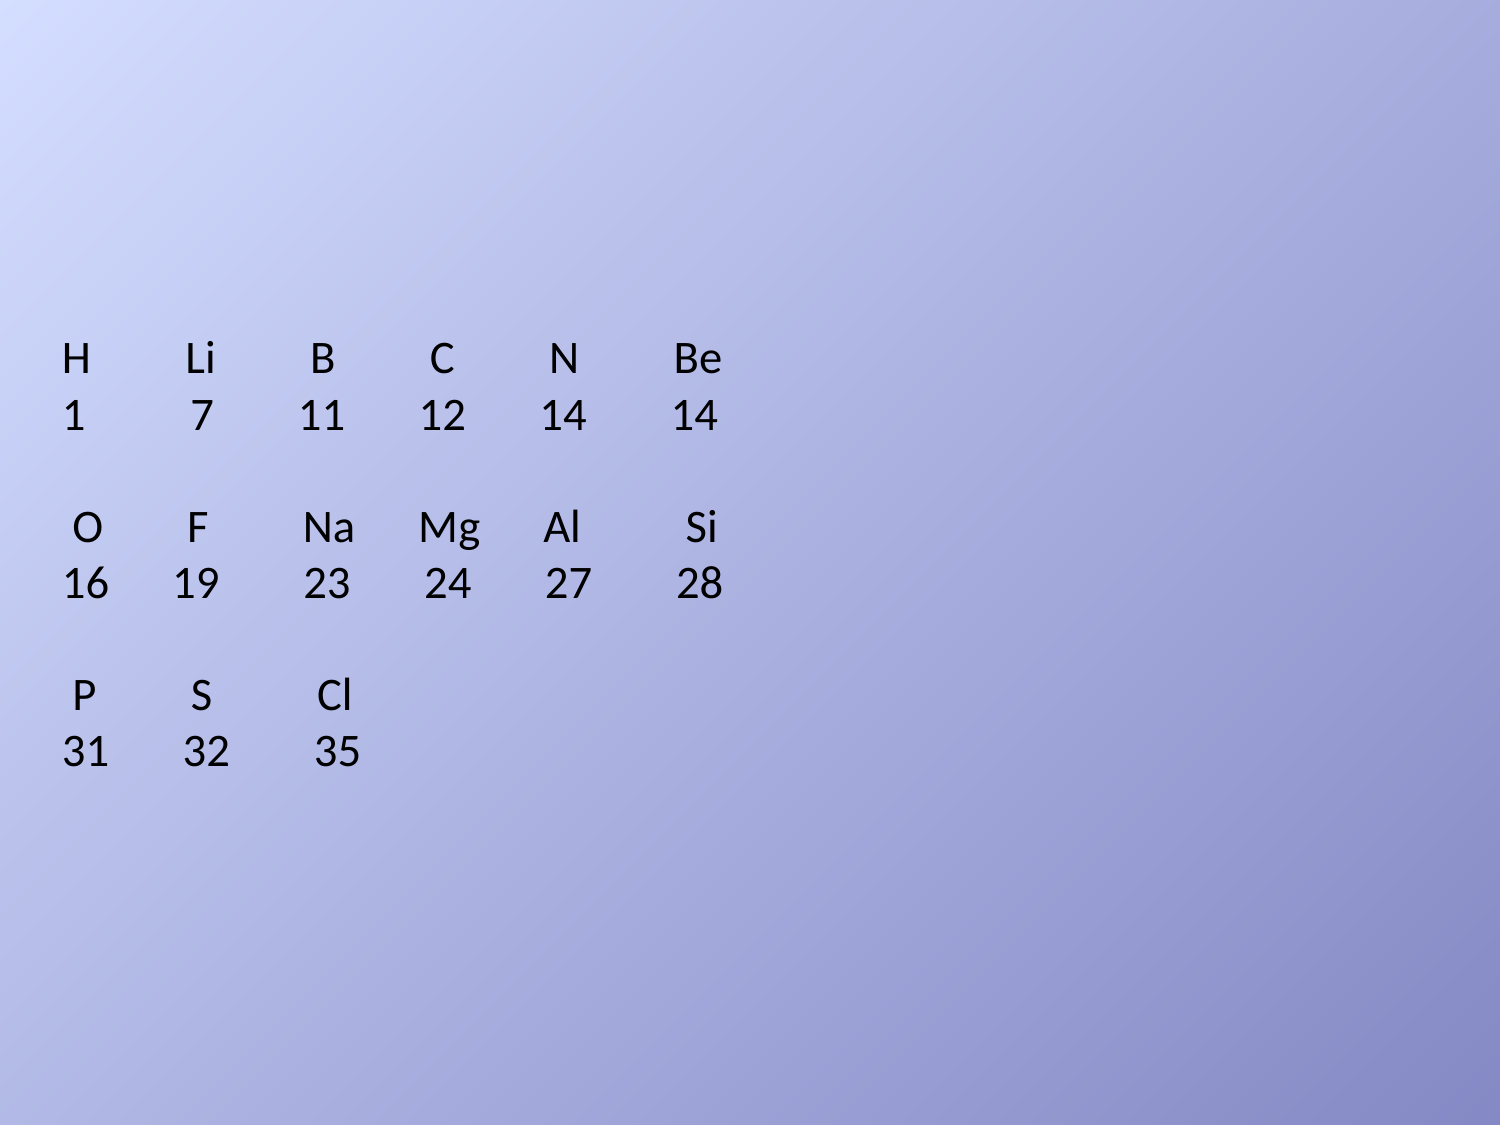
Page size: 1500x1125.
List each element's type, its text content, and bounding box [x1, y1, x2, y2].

title H Li B C N Be 1 7 11 12 14 14 O F Na Mg Al Si 16 19 23 24 27 28 P S Cl 31 32 35 [46, 316, 1437, 787]
